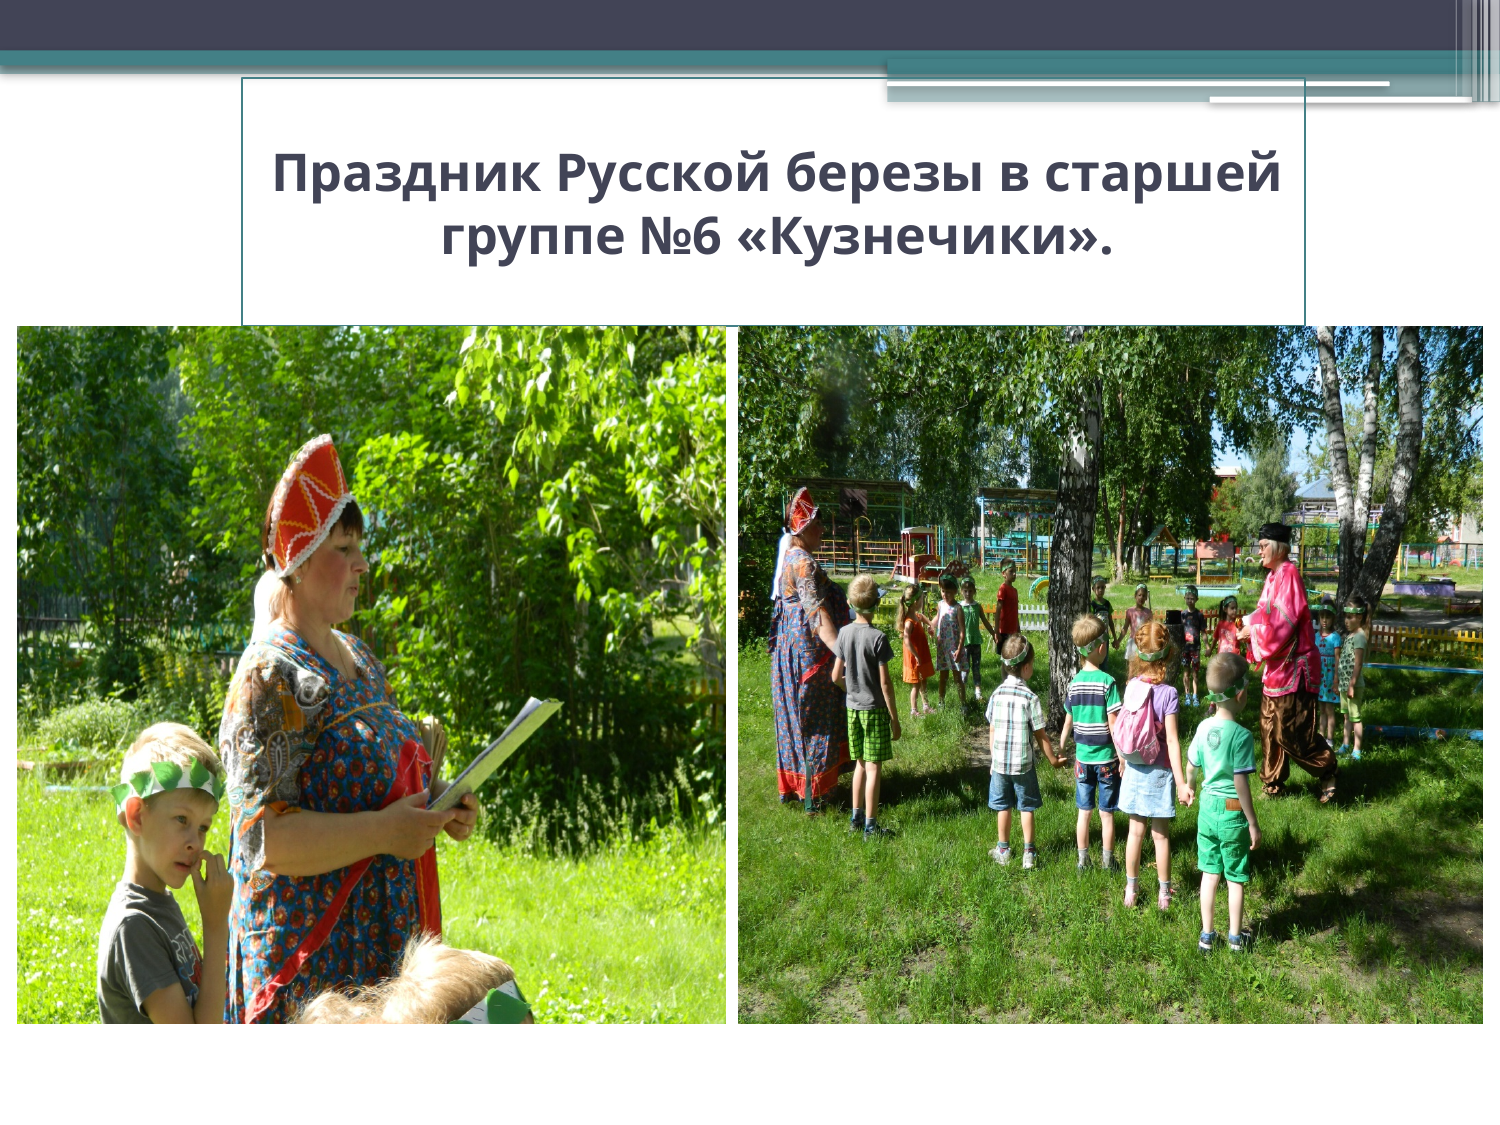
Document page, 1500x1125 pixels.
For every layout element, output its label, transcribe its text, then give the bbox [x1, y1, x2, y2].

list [738, 325, 1483, 1024]
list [17, 325, 726, 1024]
list Праздник Русской березы в старшей группе №6 «Кузнечики». [241, 77, 1306, 327]
